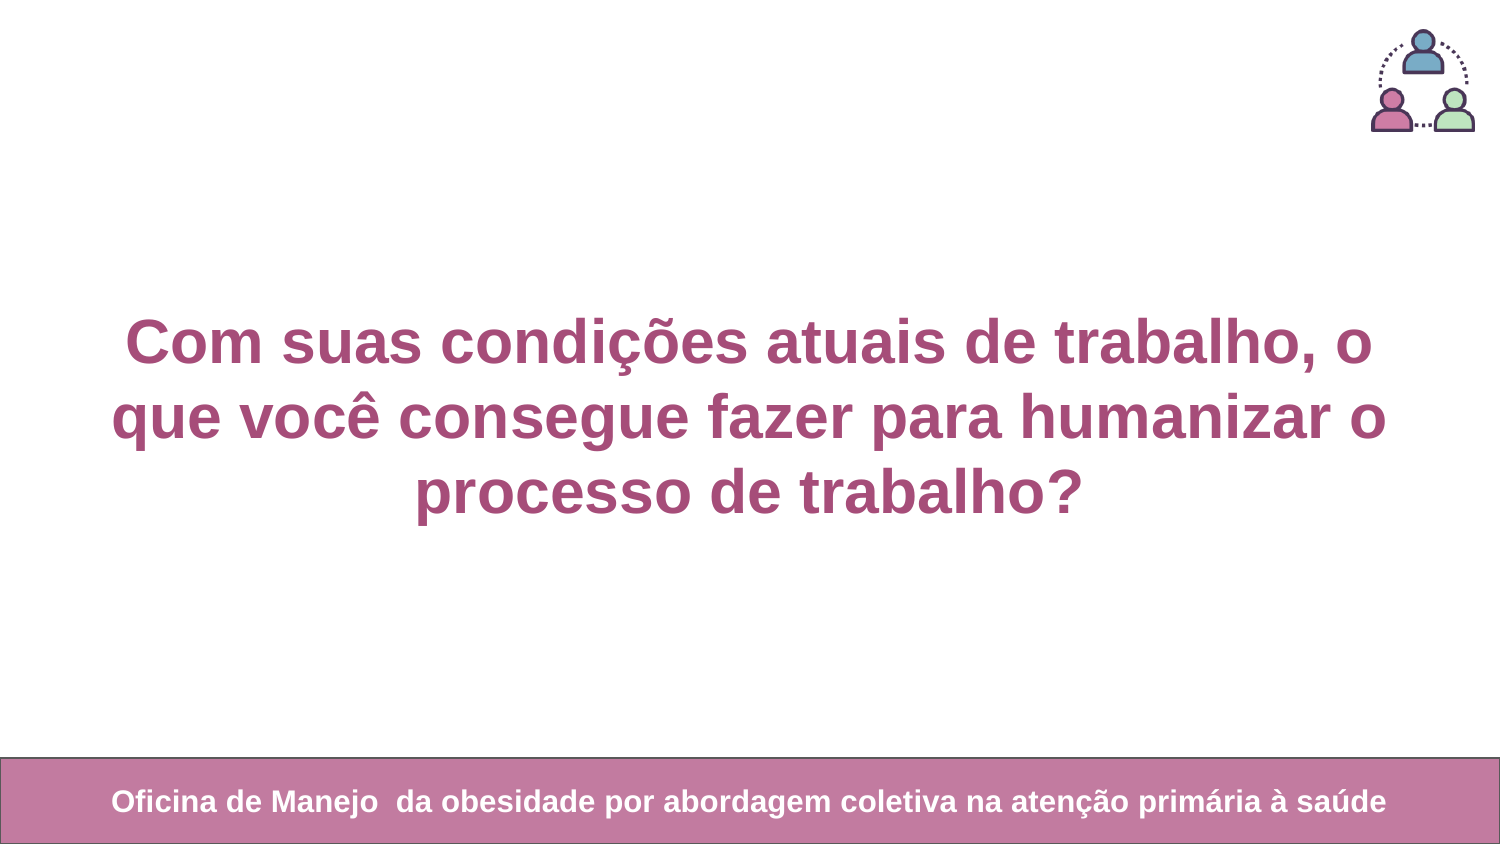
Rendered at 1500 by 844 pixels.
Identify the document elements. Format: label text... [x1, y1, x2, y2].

title Com suas condições atuais de trabalho, o que você consegue fazer para humanizar o processo de trabalho? [51, 302, 1449, 542]
picture [1371, 29, 1475, 132]
